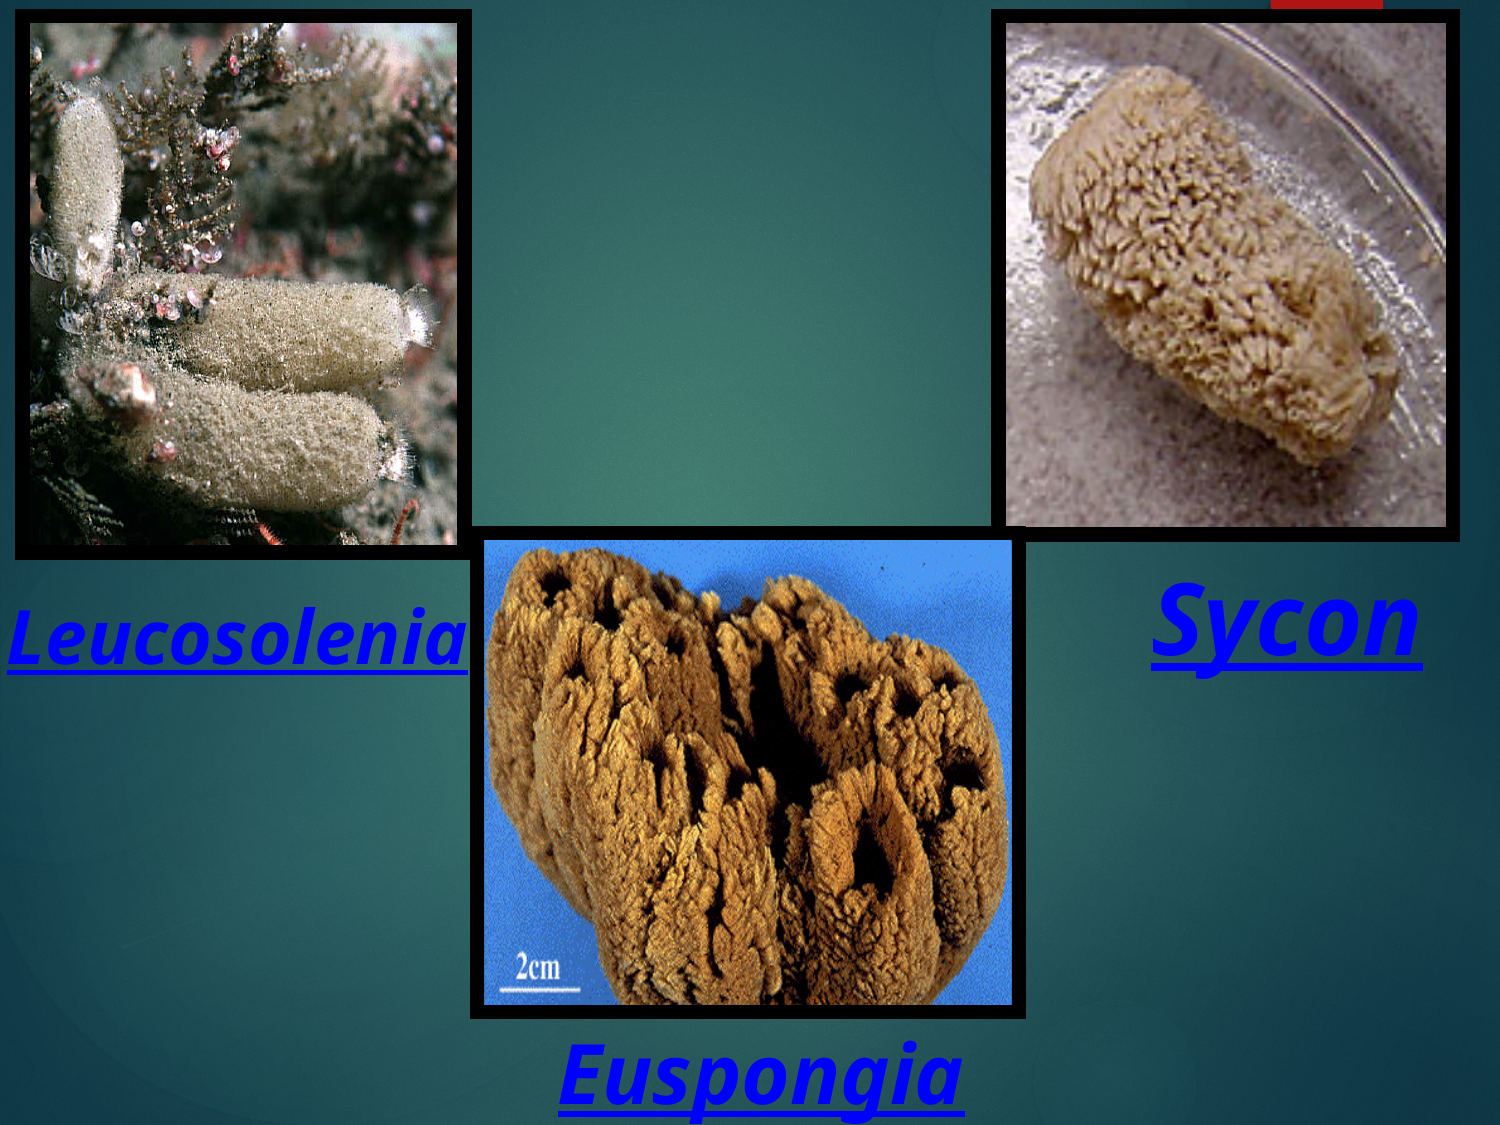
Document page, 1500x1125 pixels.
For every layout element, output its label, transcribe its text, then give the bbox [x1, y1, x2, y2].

text_box Leucosolenia [0, 581, 470, 687]
text_box Euspongia [543, 1019, 980, 1125]
picture [29, 23, 458, 546]
picture [1005, 23, 1446, 528]
picture [483, 540, 1012, 1006]
text_box Sycon [1136, 548, 1438, 684]
